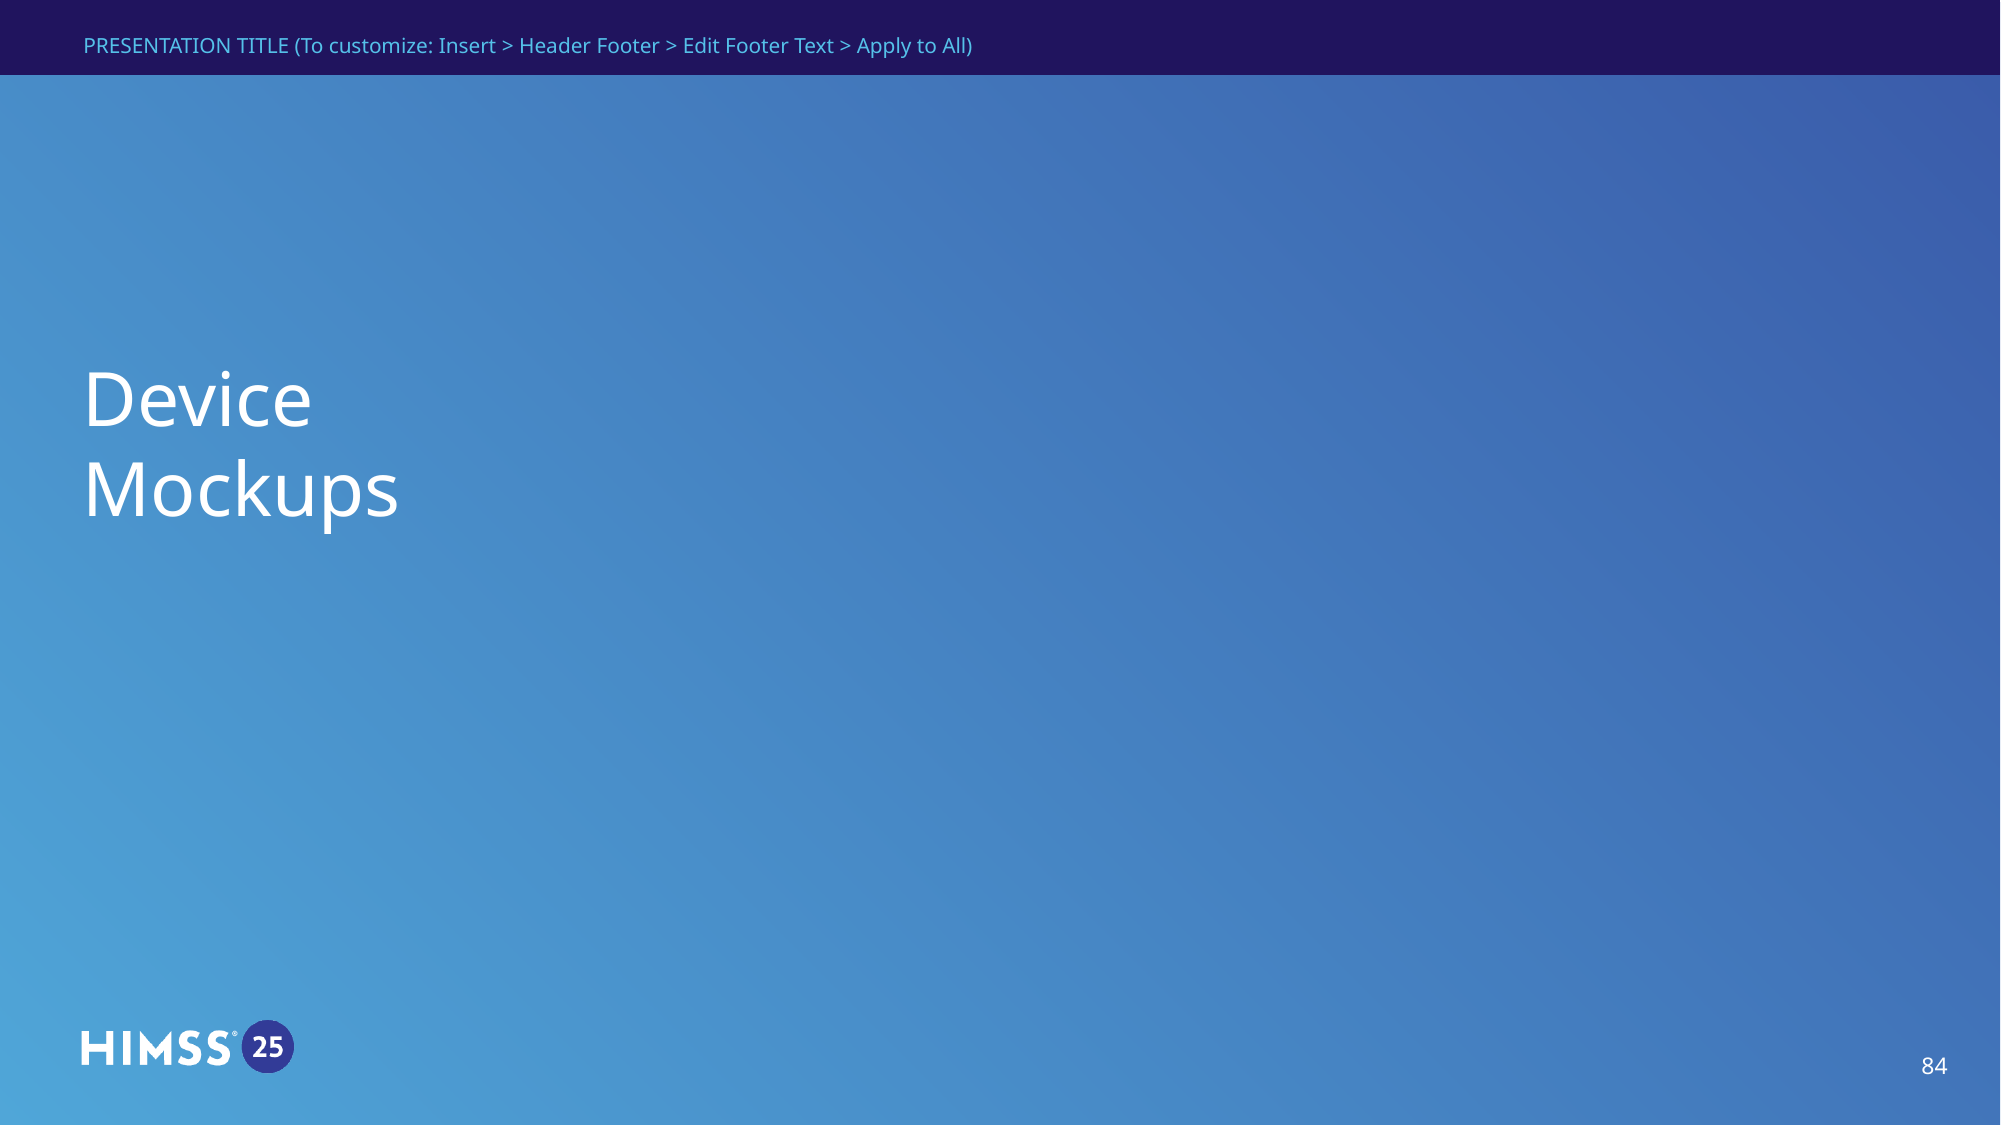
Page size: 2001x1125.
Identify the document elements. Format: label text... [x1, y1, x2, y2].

title Device Mockups [82, 351, 587, 644]
text_box PRESENTATION TITLE (To customize: Insert > Header Footer > Edit Footer Text > Apply to All) [83, 14, 633, 75]
text_box [0, 0, 633, 76]
picture [0, 0, 2001, 1125]
